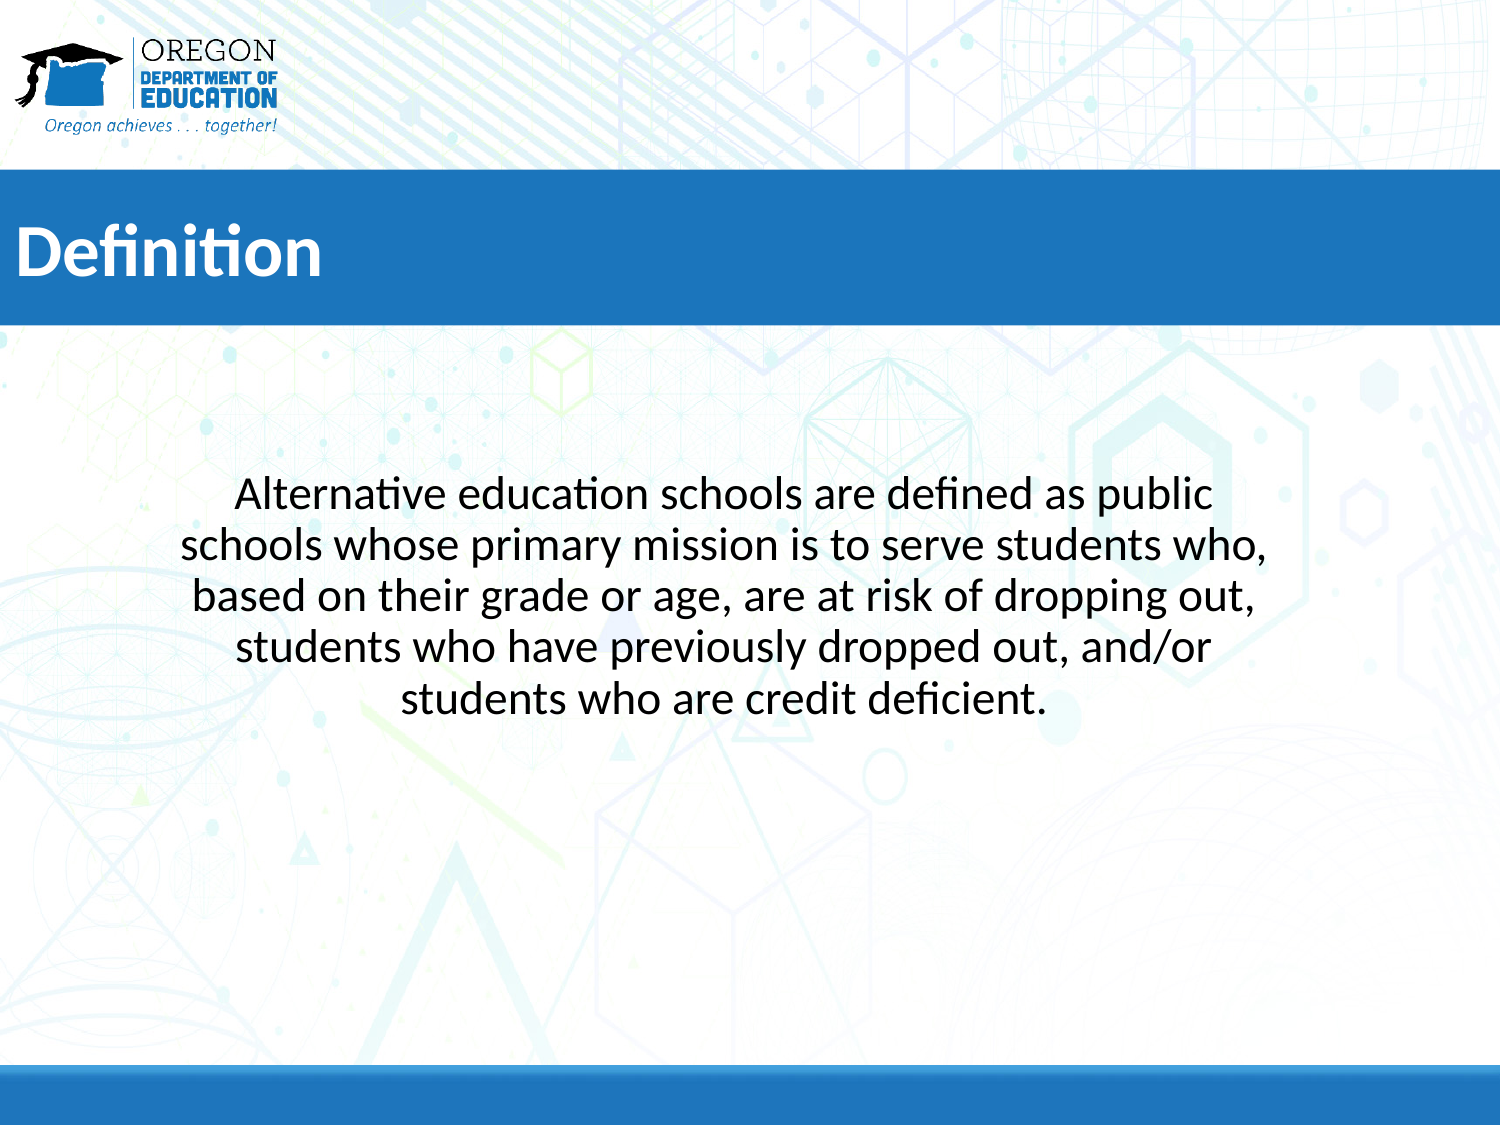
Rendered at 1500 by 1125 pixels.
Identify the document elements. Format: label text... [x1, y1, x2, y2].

title Definition [0, 168, 1174, 335]
subtitle Alternative education schools are defined as public schools whose primary mission is to serve students who, based on their grade or age, are at risk of dropping out, students who have previously dropped out, and/or students who are credit deficient. [162, 460, 1288, 733]
picture [0, 0, 1500, 169]
picture [0, 326, 1500, 1125]
